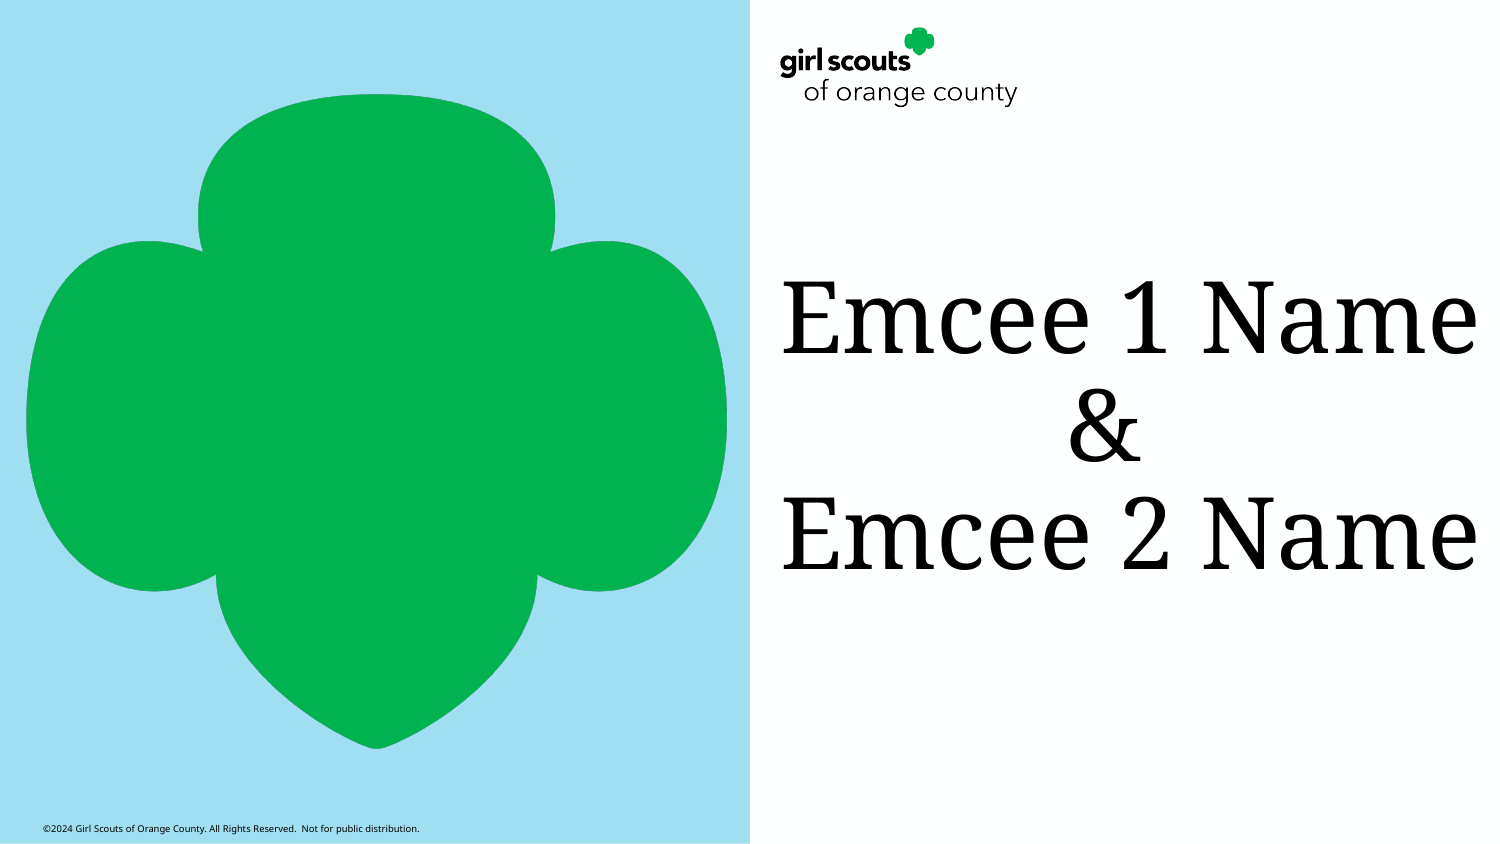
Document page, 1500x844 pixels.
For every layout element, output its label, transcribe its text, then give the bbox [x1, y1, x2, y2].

title Emcee 1 Name & Emcee 2 Name [777, 208, 802, 650]
picture [749, 0, 1088, 188]
text_box [802, 86, 1500, 650]
picture [23, 68, 730, 775]
footer ©2024 Girl Scouts of Orange County. All Rights Reserved. Not for public distribution. [28, 818, 959, 844]
